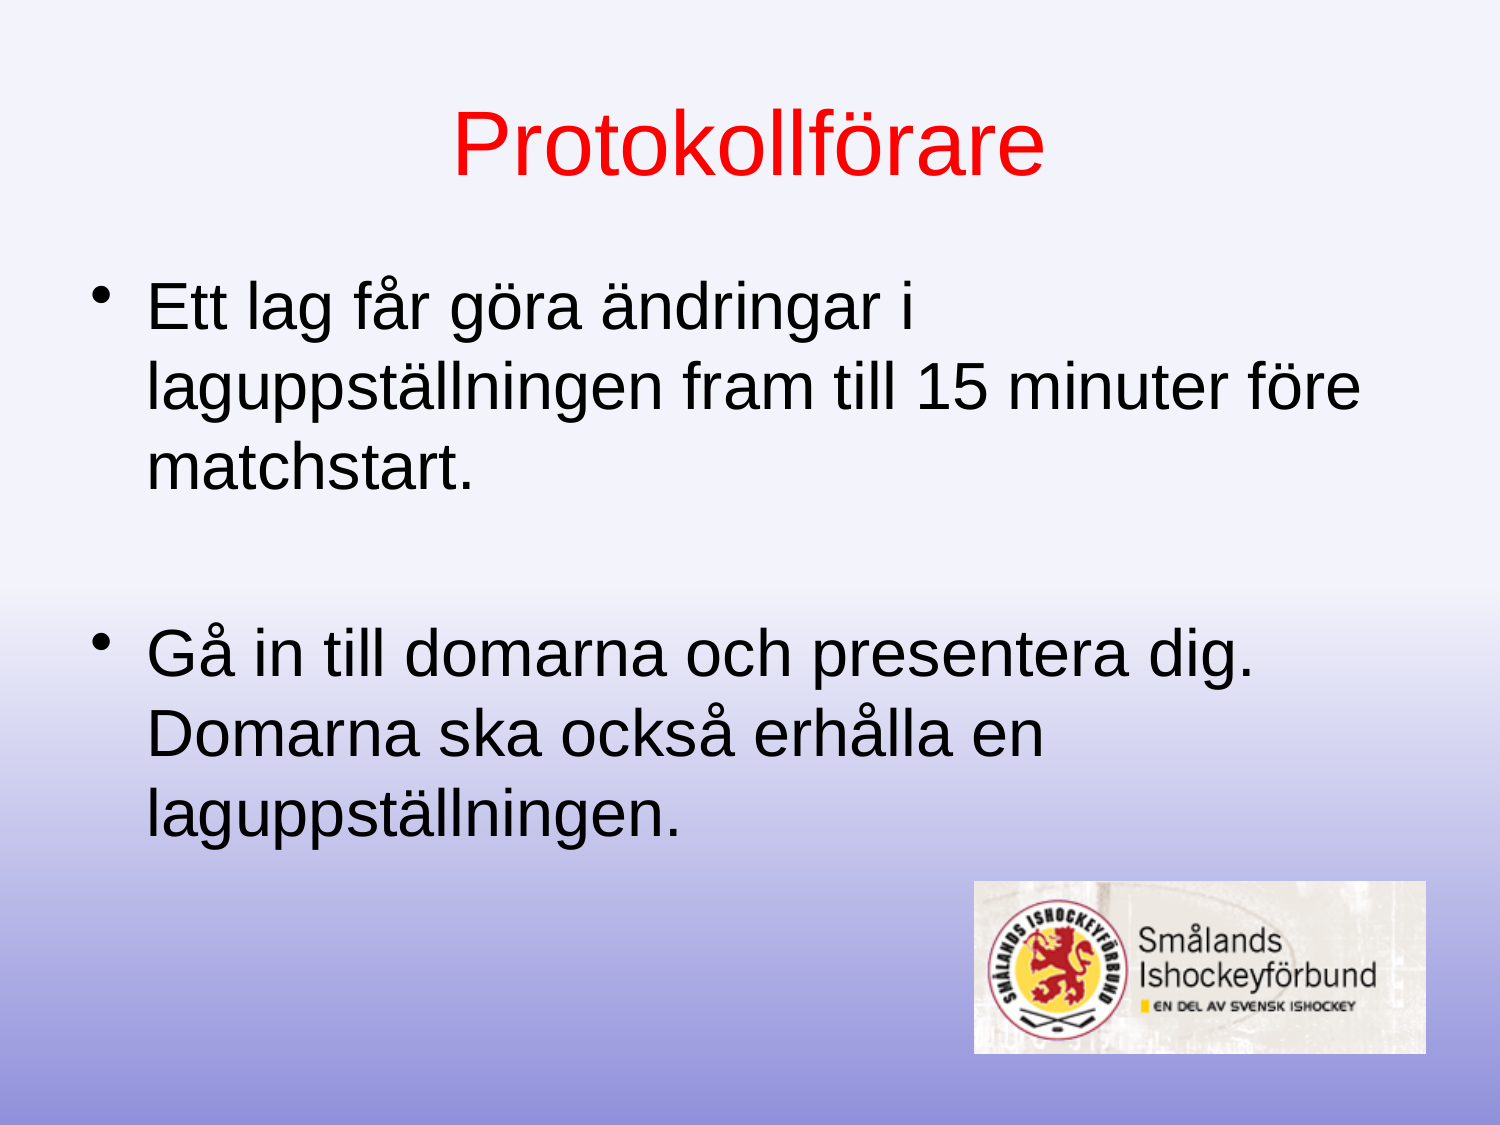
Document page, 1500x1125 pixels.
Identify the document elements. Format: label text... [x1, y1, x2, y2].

list Ett lag får göra ändringar i laguppställningen fram till 15 minuter före matchstart. Gå in till domarna och presentera dig. Domarna ska också erhålla en laguppställningen. [74, 255, 1426, 999]
picture [974, 881, 1427, 1054]
title Protokollförare [74, 44, 1426, 233]
